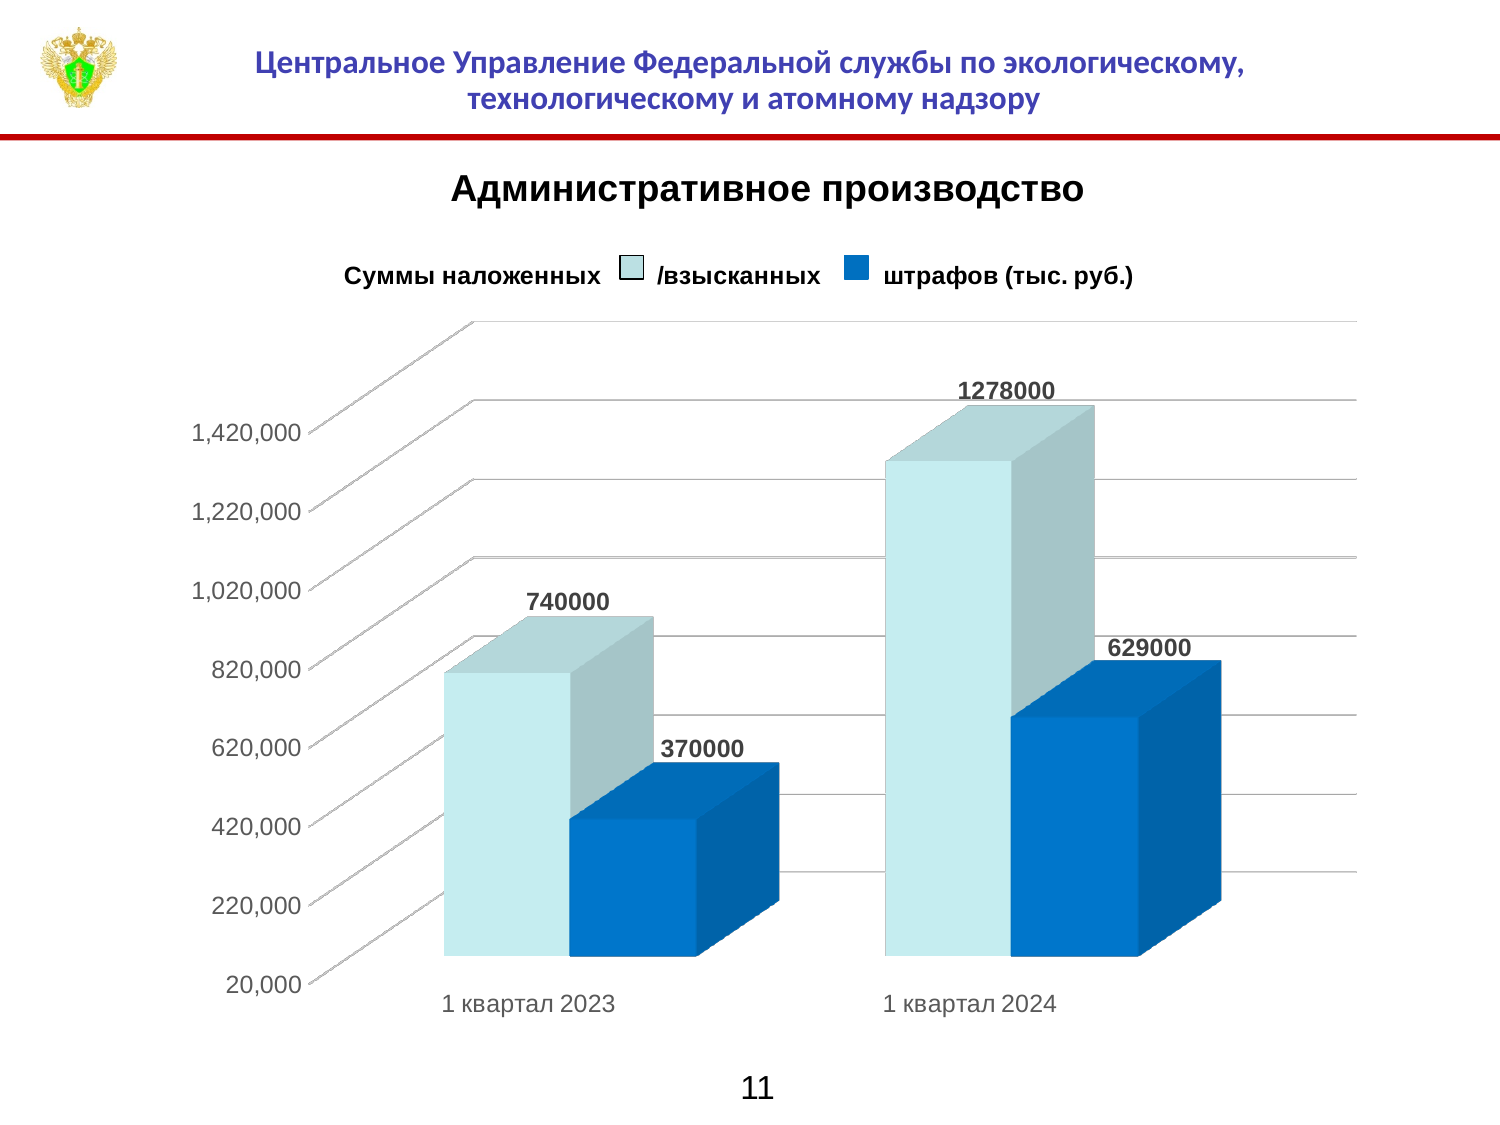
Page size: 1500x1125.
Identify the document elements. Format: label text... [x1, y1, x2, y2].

title Центральное Управление Федеральной службы по экологическому, технологическому и атомному надзору [117, 35, 1392, 126]
table_header Административное производство [19, 150, 1500, 225]
picture [40, 27, 118, 109]
slide_number 11 [718, 1058, 791, 1125]
chart [159, 243, 1393, 1047]
